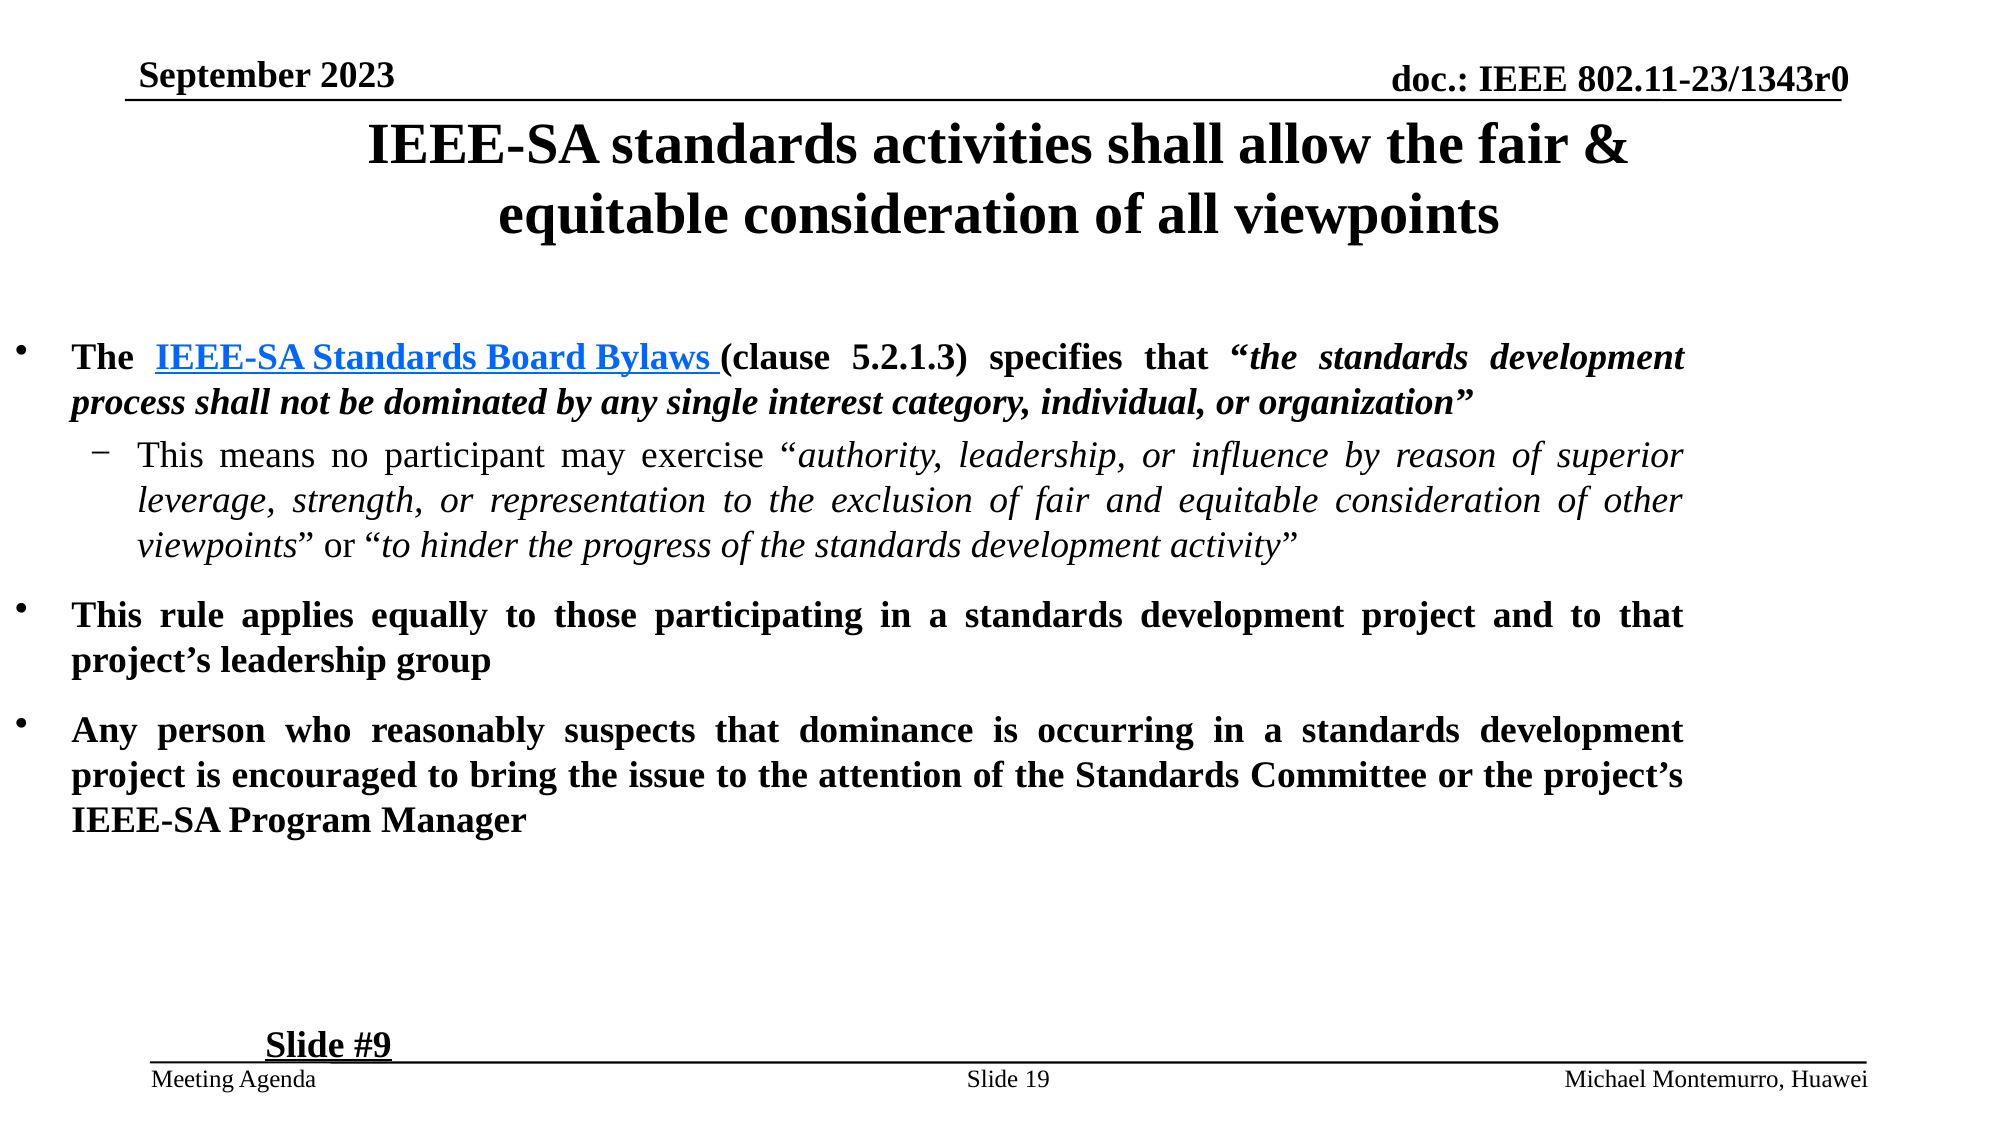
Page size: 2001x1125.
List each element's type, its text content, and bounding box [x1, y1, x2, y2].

text_box IEEE-SA standards activities shall allow the fair & equitable consideration of all viewpoints [350, 87, 1650, 263]
text_box Slide #9 [250, 1012, 407, 1073]
footer Michael Montemurro, Huawei [1266, 1061, 1869, 1093]
list The IEEE-SA Standards Board Bylaws (clause 5.2.1.3) specifies that “the standards development process shall not be dominated by any single interest category, individual, or organization” This means no participant may exercise “authority, leadership, or influence by reason of superior leverage, strength, or representation to the exclusion of fair and equitable consideration of other viewpoints” or “to hinder the progress of the standards development activity” This rule applies equally to those participating in a standards development project and to that project’s leadership group Any person who reasonably suspects that dominance is occurring in a standards development project is encouraged to bring the issue to the attention of the Standards Committee or the project’s IEEE-SA Program Manager [0, 324, 1700, 1000]
slide_number Slide 19 [964, 1061, 1053, 1093]
